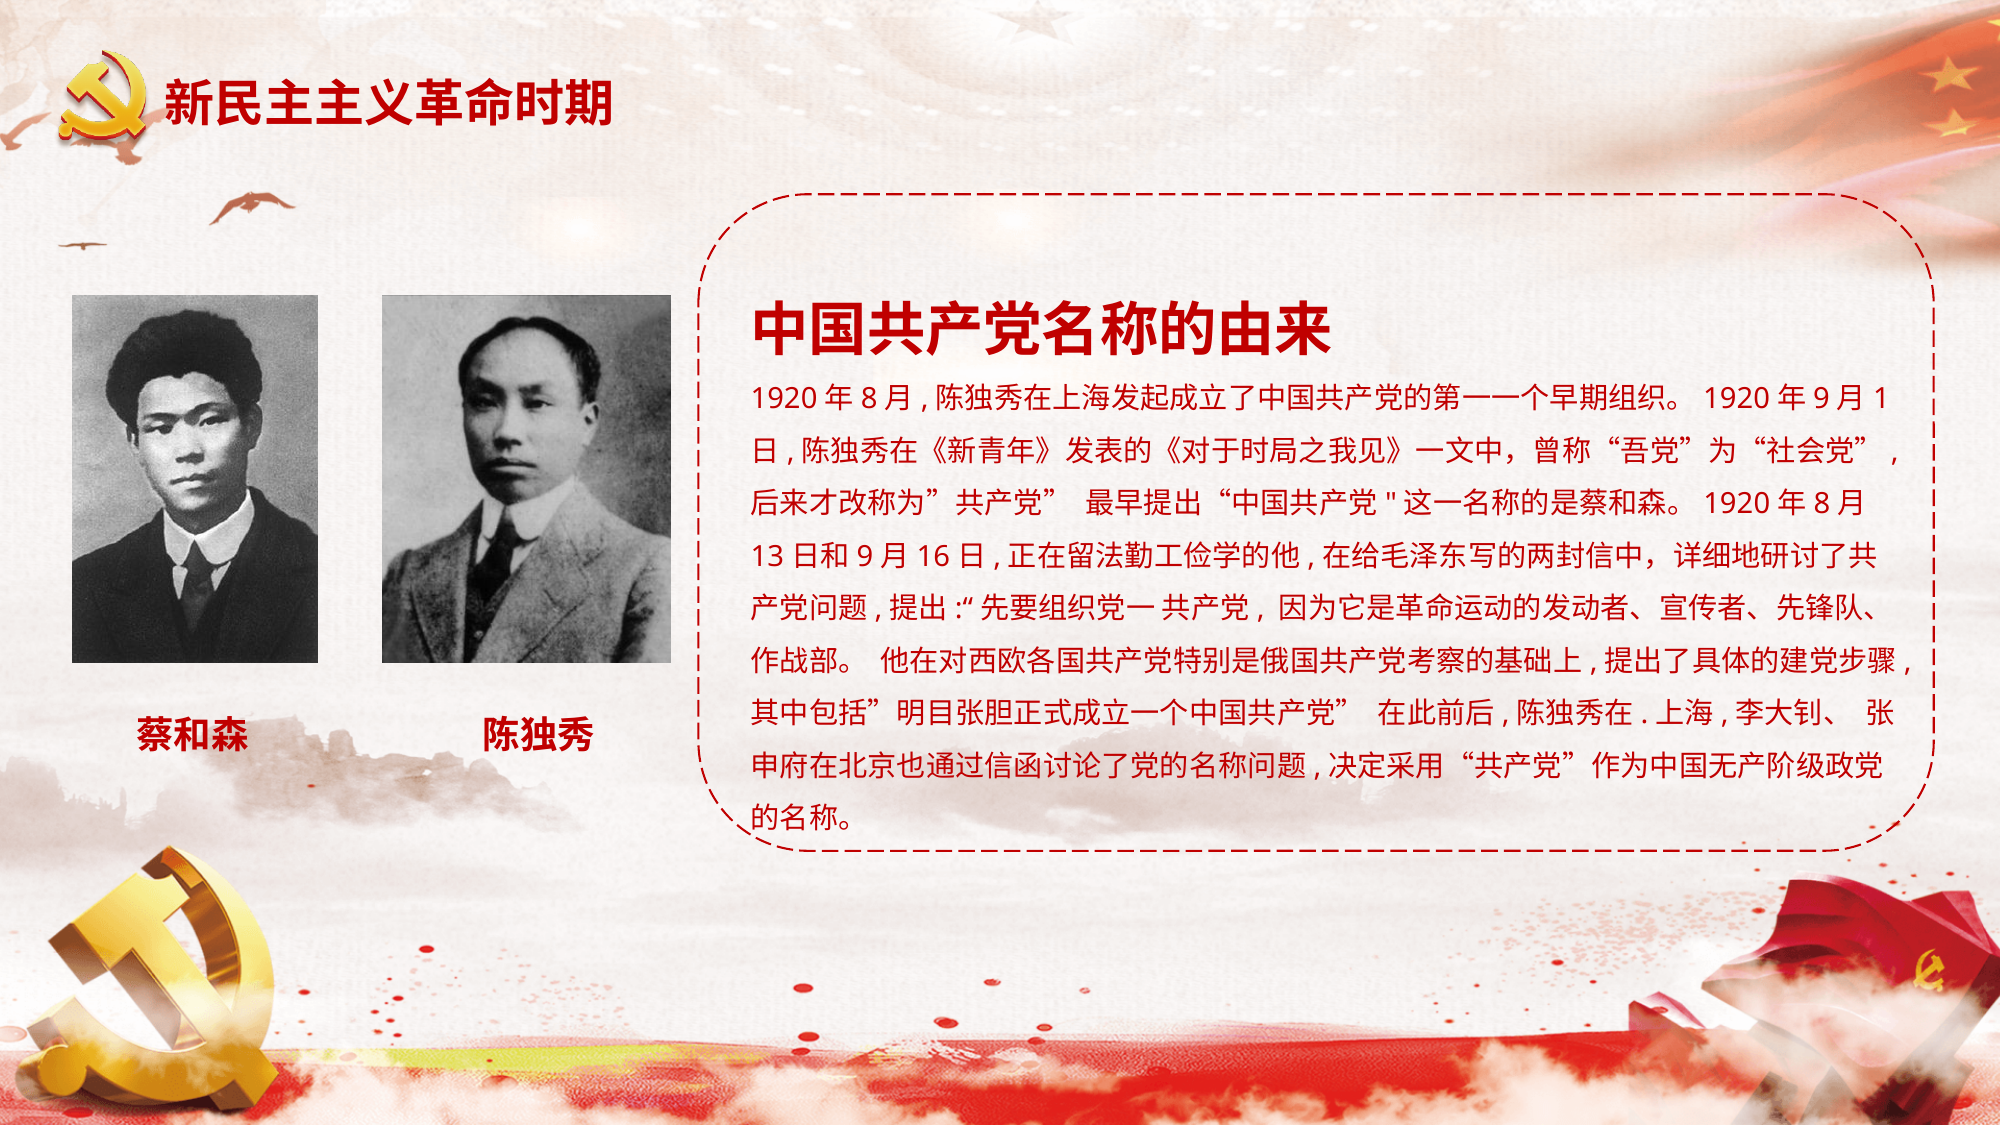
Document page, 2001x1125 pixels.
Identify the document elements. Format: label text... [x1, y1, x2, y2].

text_box 蔡和森 [121, 703, 383, 763]
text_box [54, 50, 817, 150]
picture [0, 0, 2000, 1125]
text_box 中国共产党名称的由来 1920年8月,陈独秀在上海发起成立了中国共产党的第一一个早期组织。1920年9月1日,陈独秀在《新青年》发表的《对于时局之我见》一文中，曾称“吾党”为“社会党”,后来才改称为”共产党” 最早提出“中国共产党"这一名称的是蔡和森。1920年8月13日和9月16日,正在留法勤工俭学的他,在给毛泽东写的两封信中，详细地研讨了共产党问题,提出:“先要组织党一 共产党, 因为它是革命运动的发动者、宣传者、先锋队、 作战部。 他在对西欧各国共产党特别是俄国共产党考察的基础上,提出了具体的建党步骤,其中包括”明目张胆正式成立一个中国共产党” 在此前后,陈独秀在.上海,李大钊、 张申府在北京也通过信函讨论了党的名称问题,决定采用“共产党”作为中国无产阶级政党的名称。 [735, 249, 1919, 842]
text_box 陈独秀 [467, 703, 699, 763]
text_box [697, 193, 1935, 824]
text_box [762, 842, 1870, 852]
